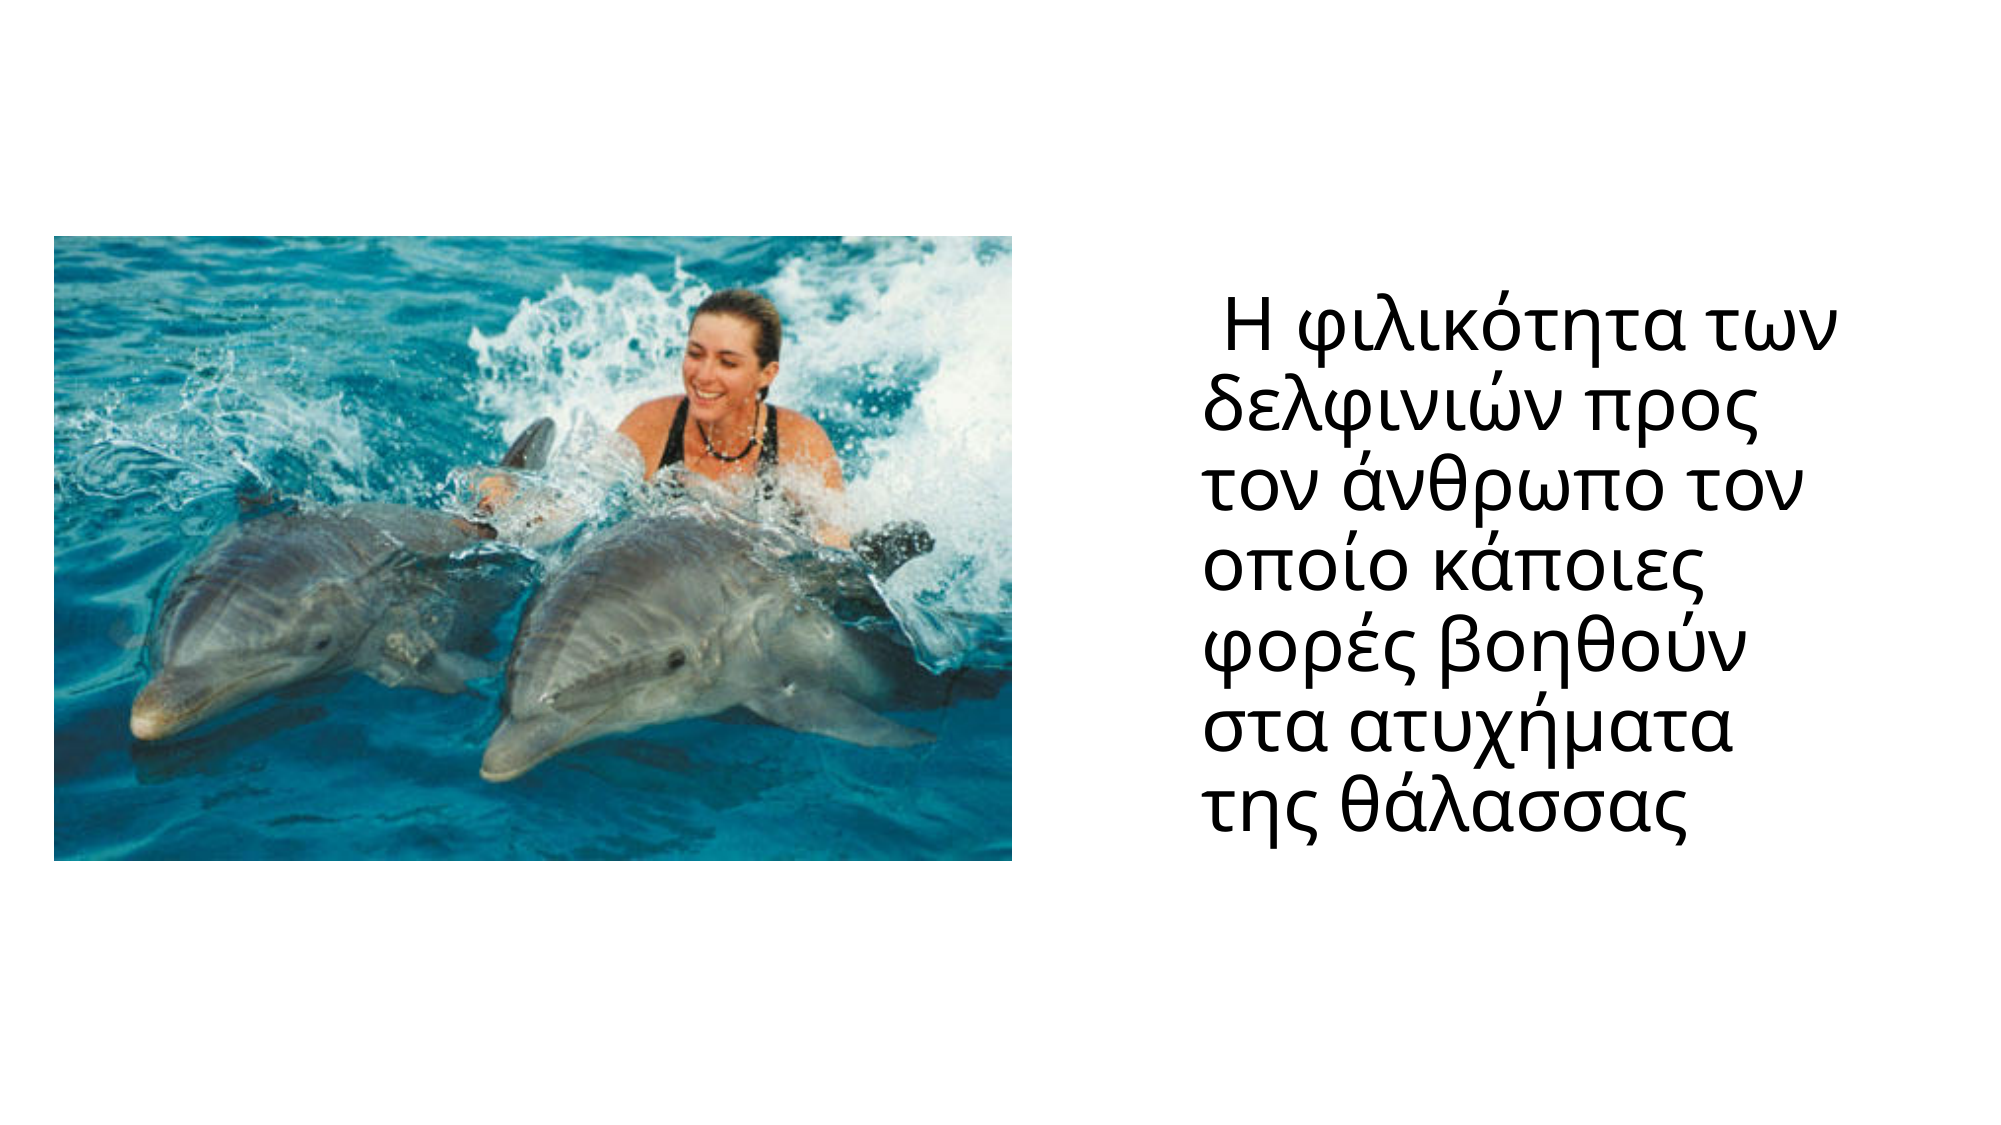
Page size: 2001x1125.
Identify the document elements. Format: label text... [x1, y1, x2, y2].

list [54, 236, 1012, 861]
title Η φιλικότητα των δελφινιών προς τον άνθρωπο τον οποίο κάποιες φορές βοηθούν στα ατυχήματα της θάλασσας [1186, 236, 1863, 898]
